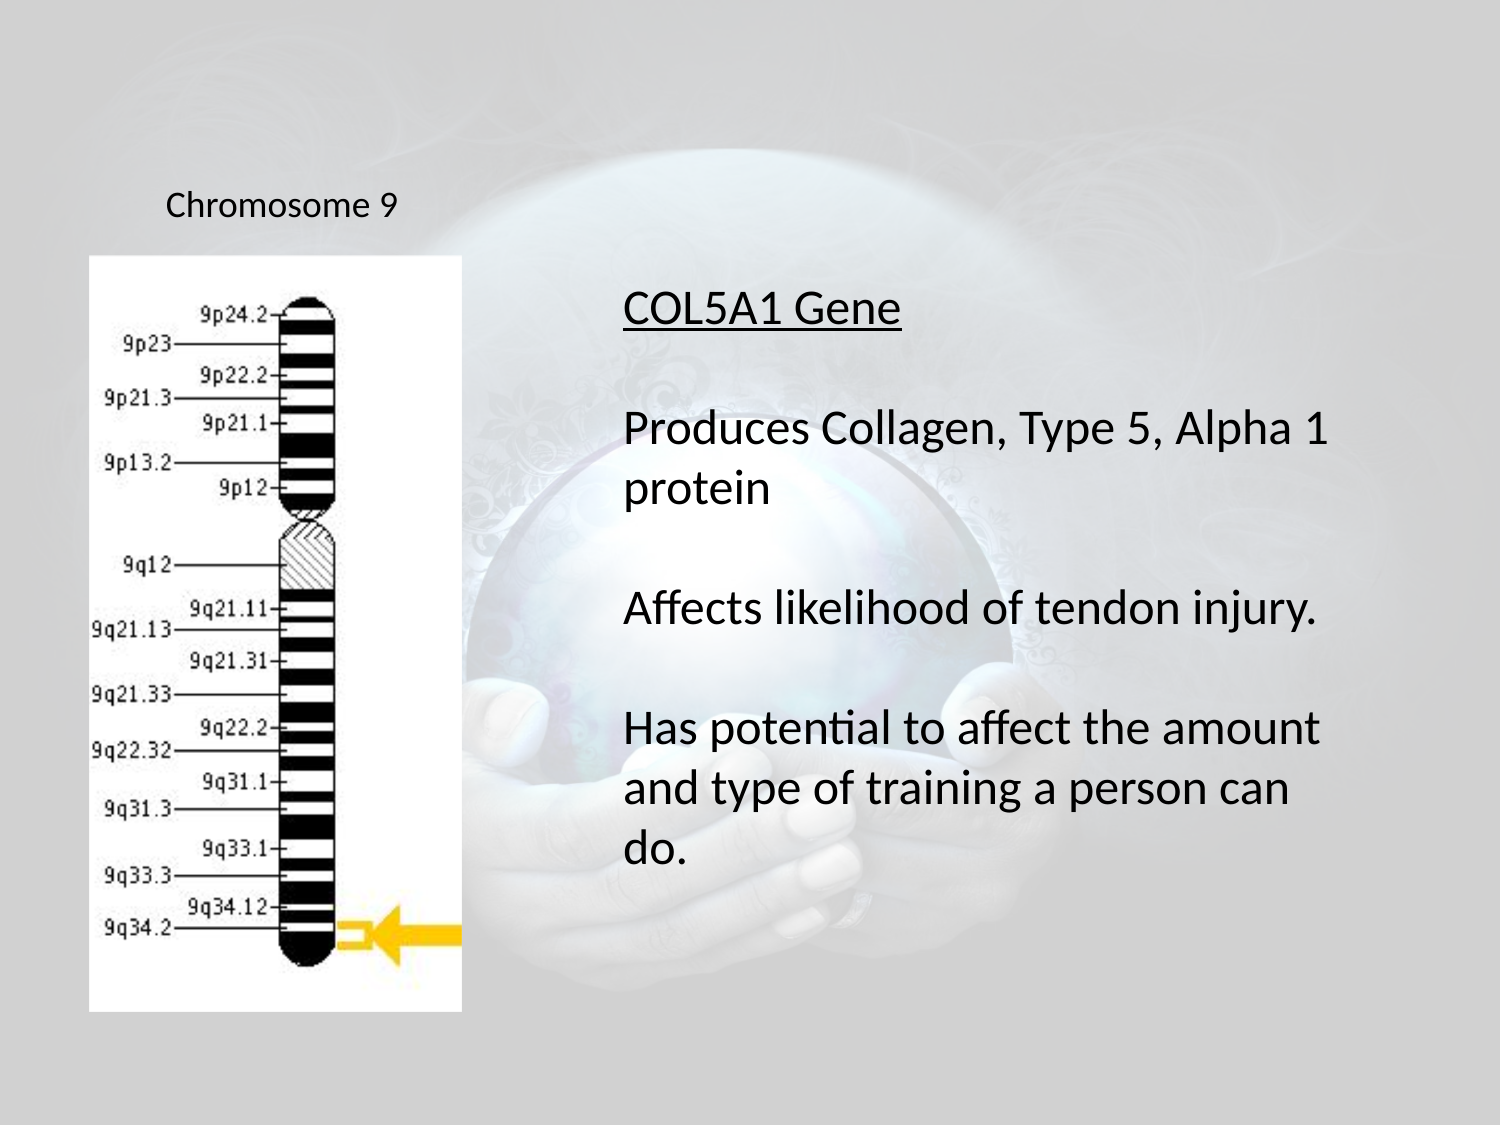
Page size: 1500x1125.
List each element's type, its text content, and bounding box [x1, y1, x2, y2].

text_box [88, 172, 476, 1012]
text_box COL5A1 Gene Produces Collagen, Type 5, Alpha 1 protein Affects likelihood of tendon injury. Has potential to affect the amount and type of training a person can do. [608, 267, 1376, 972]
